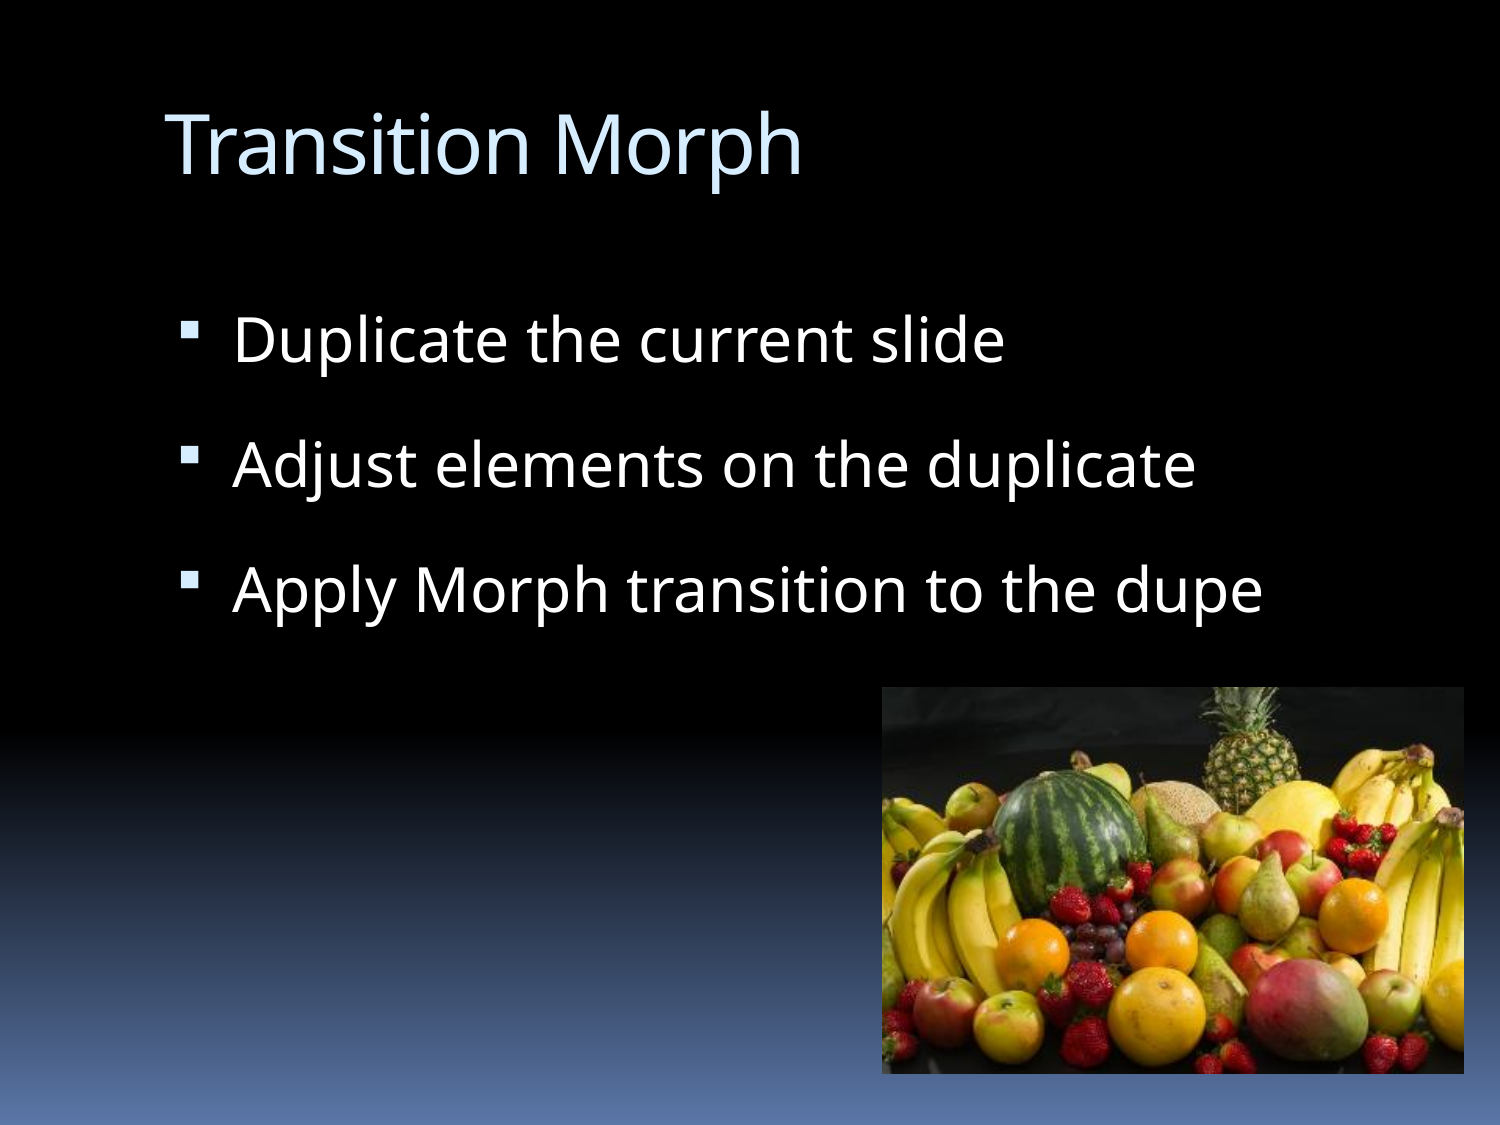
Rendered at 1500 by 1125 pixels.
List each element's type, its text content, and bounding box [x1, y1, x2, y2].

title Transition Morph [150, 83, 1425, 234]
picture [881, 686, 1464, 1075]
list Duplicate the current slide Adjust elements on the duplicate Apply Morph transition to the dupe [150, 292, 1425, 1043]
